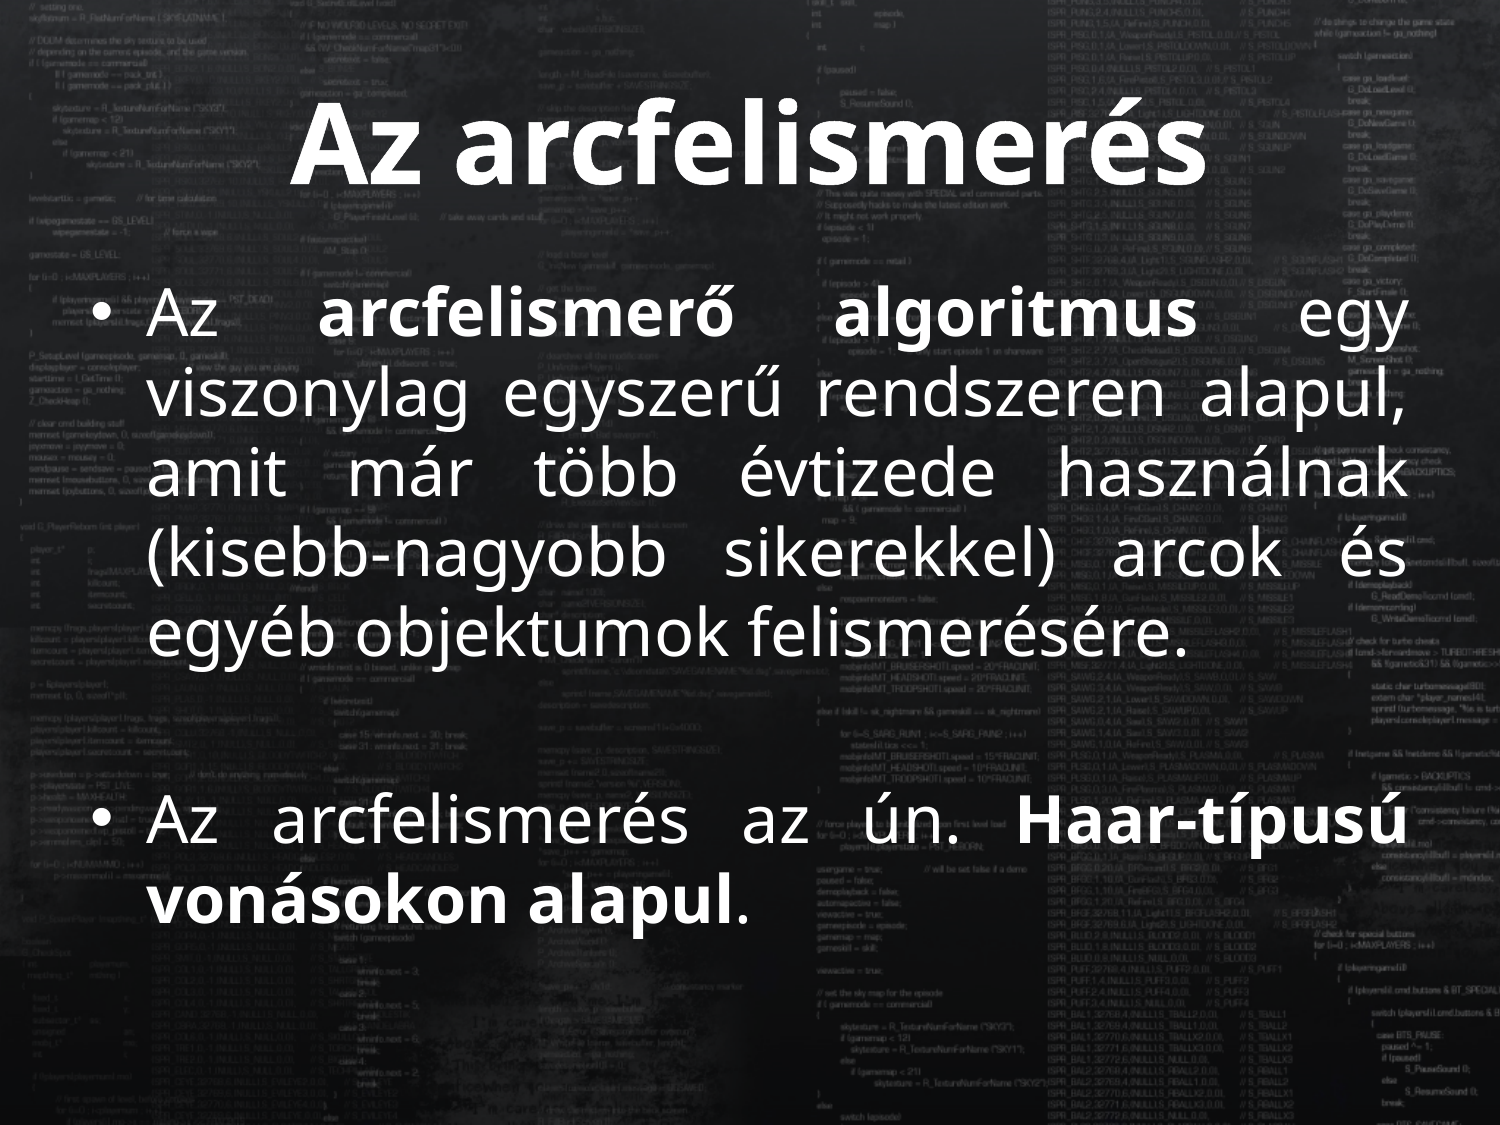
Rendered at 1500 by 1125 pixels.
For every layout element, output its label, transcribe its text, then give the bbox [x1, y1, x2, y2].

title Az arcfelismerés [75, 45, 1425, 233]
list Az arcfelismerő algoritmus egy viszonylag egyszerű rendszeren alapul, amit már több évtizede használnak (kisebb-nagyobb sikerekkel) arcok és egyéb objektumok felismerésére. Az arcfelismerés az ún. Haar-típusú vonásokon alapul. [74, 262, 1426, 1026]
picture [0, 0, 1500, 1125]
